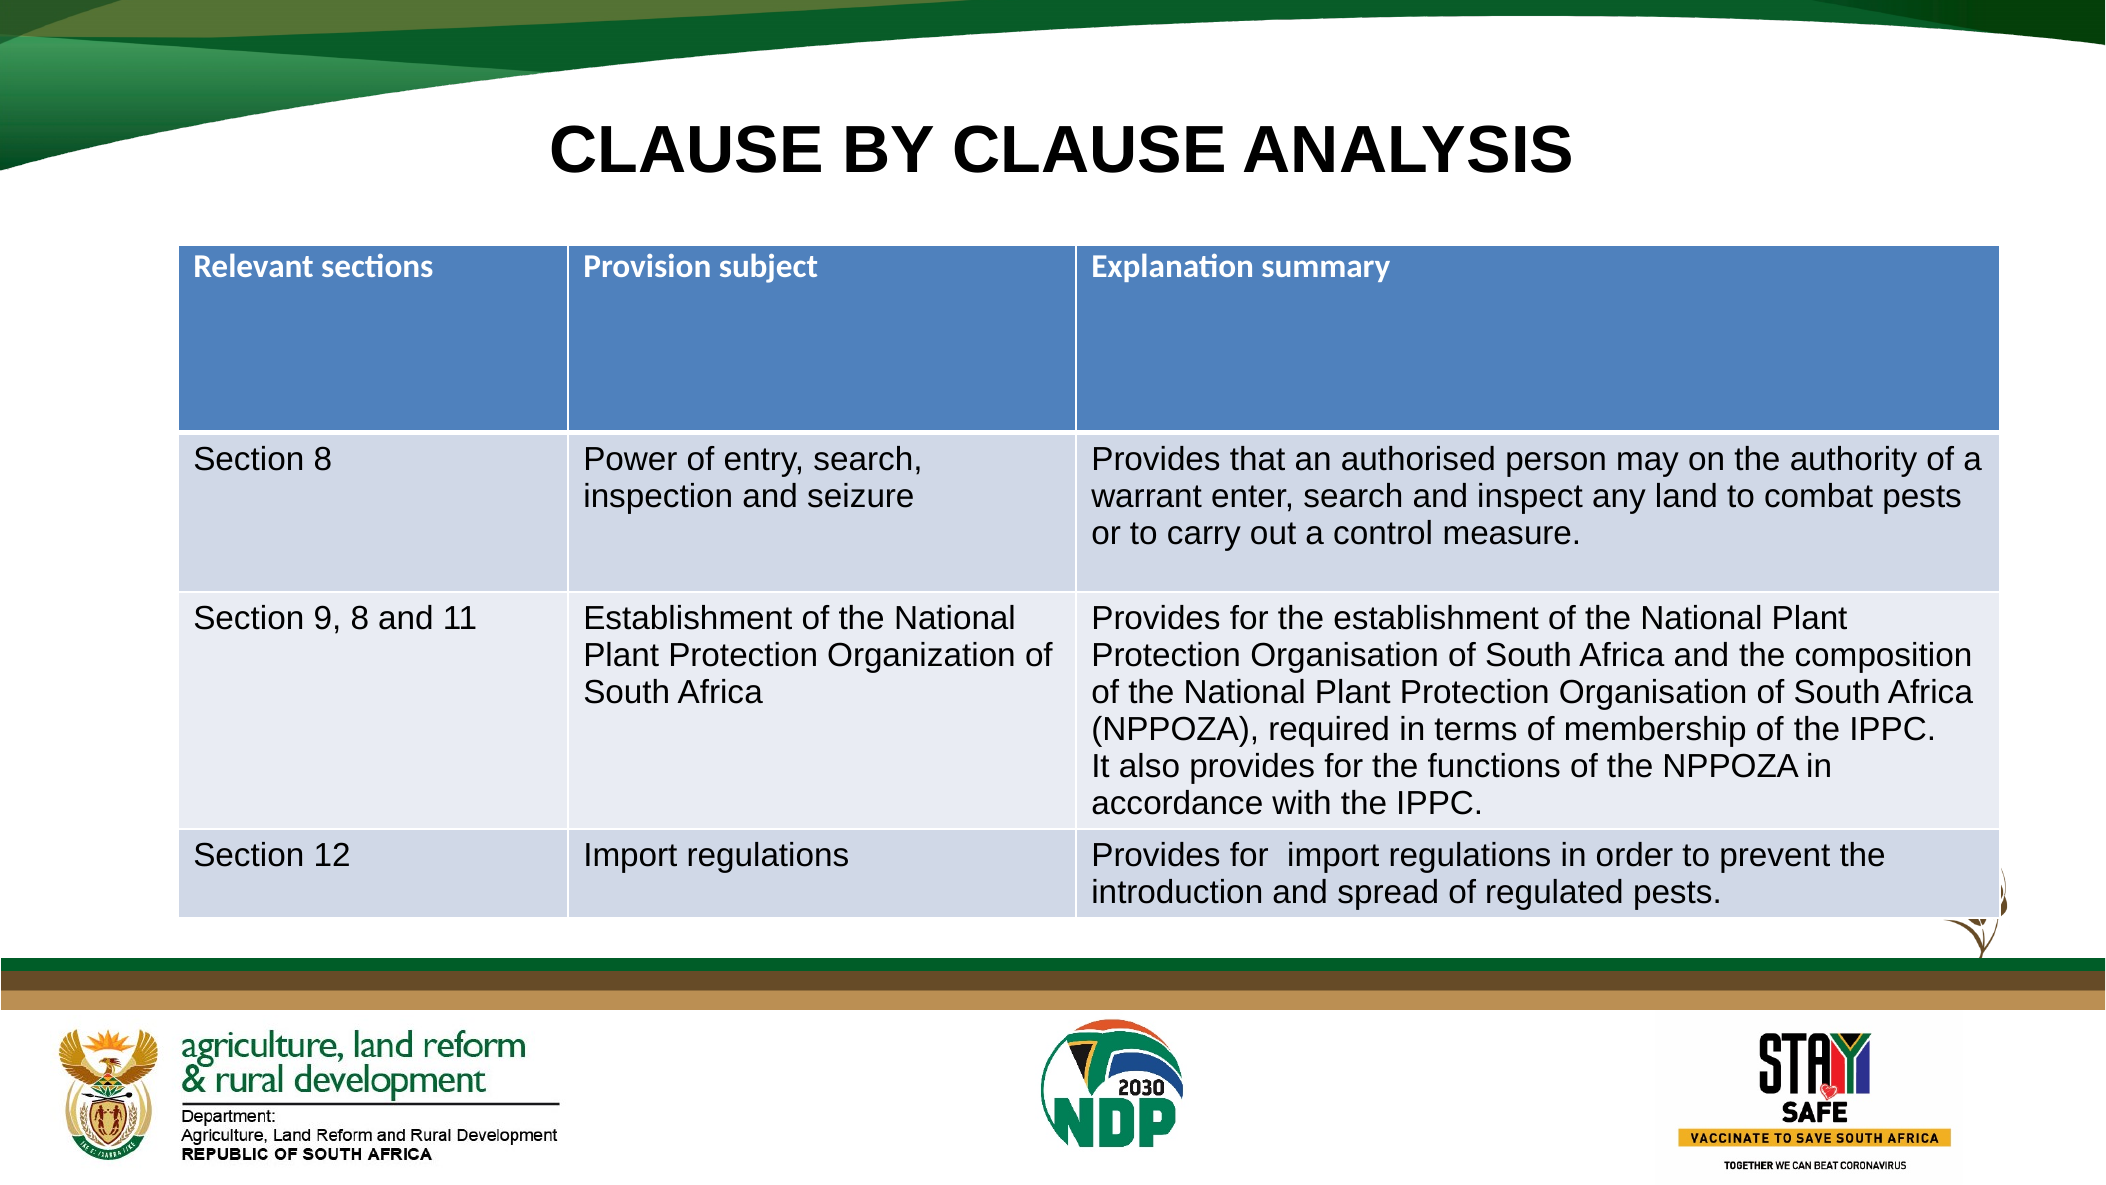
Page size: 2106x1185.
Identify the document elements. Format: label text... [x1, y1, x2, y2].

table_cell Section 9, 8 and 11 [179, 593, 567, 828]
table_header Relevant sections [179, 246, 567, 430]
picture [0, 787, 2106, 1185]
table_header Provision subject [569, 246, 1075, 430]
table_cell Establishment of the National Plant Protection Organization of South Africa [569, 593, 1075, 828]
title CLAUSE BY CLAUSE ANALYSIS [142, 47, 2000, 245]
table_cell Power of entry, search, inspection and seizure [569, 435, 1075, 591]
table_cell Provides for import regulations in order to prevent the introduction and spread of regulated pests. [1077, 830, 1999, 917]
table_cell Provides that an authorised person may on the authority of a warrant enter, search and inspect any land to combat pests or to carry out a control measure. [1077, 435, 1999, 591]
table_cell Section 8 [179, 435, 567, 591]
table_cell Provides for the establishment of the National Plant Protection Organisation of South Africa and the composition of the National Plant Protection Organisation of South Africa (NPPOZA), required in terms of membership of the IPPC. It also provides for the functions of the NPPOZA in accordance with the IPPC. [1077, 593, 1999, 828]
table_cell Import regulations [569, 830, 1075, 917]
table_cell Section 12 [179, 830, 567, 917]
picture [0, 0, 2106, 174]
table_header Explanation summary [1077, 246, 1999, 430]
